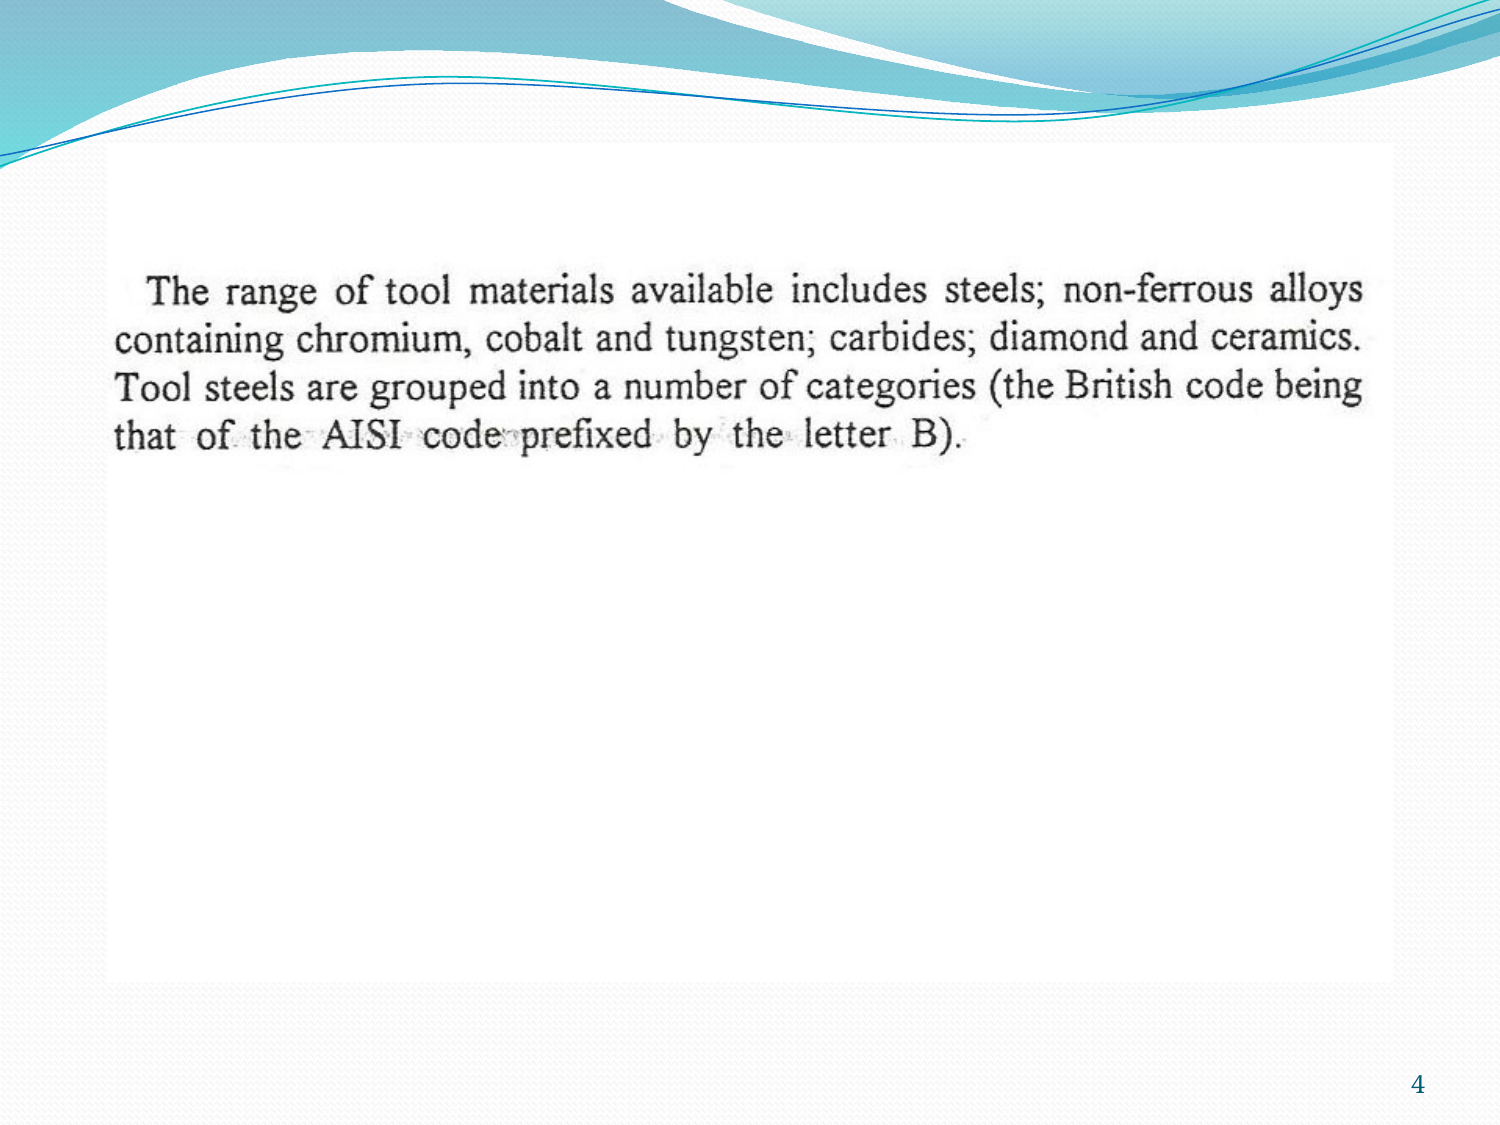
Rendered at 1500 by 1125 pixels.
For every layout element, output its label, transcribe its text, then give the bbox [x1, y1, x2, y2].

slide_number 4 [1299, 1042, 1425, 1103]
picture [107, 143, 1393, 982]
